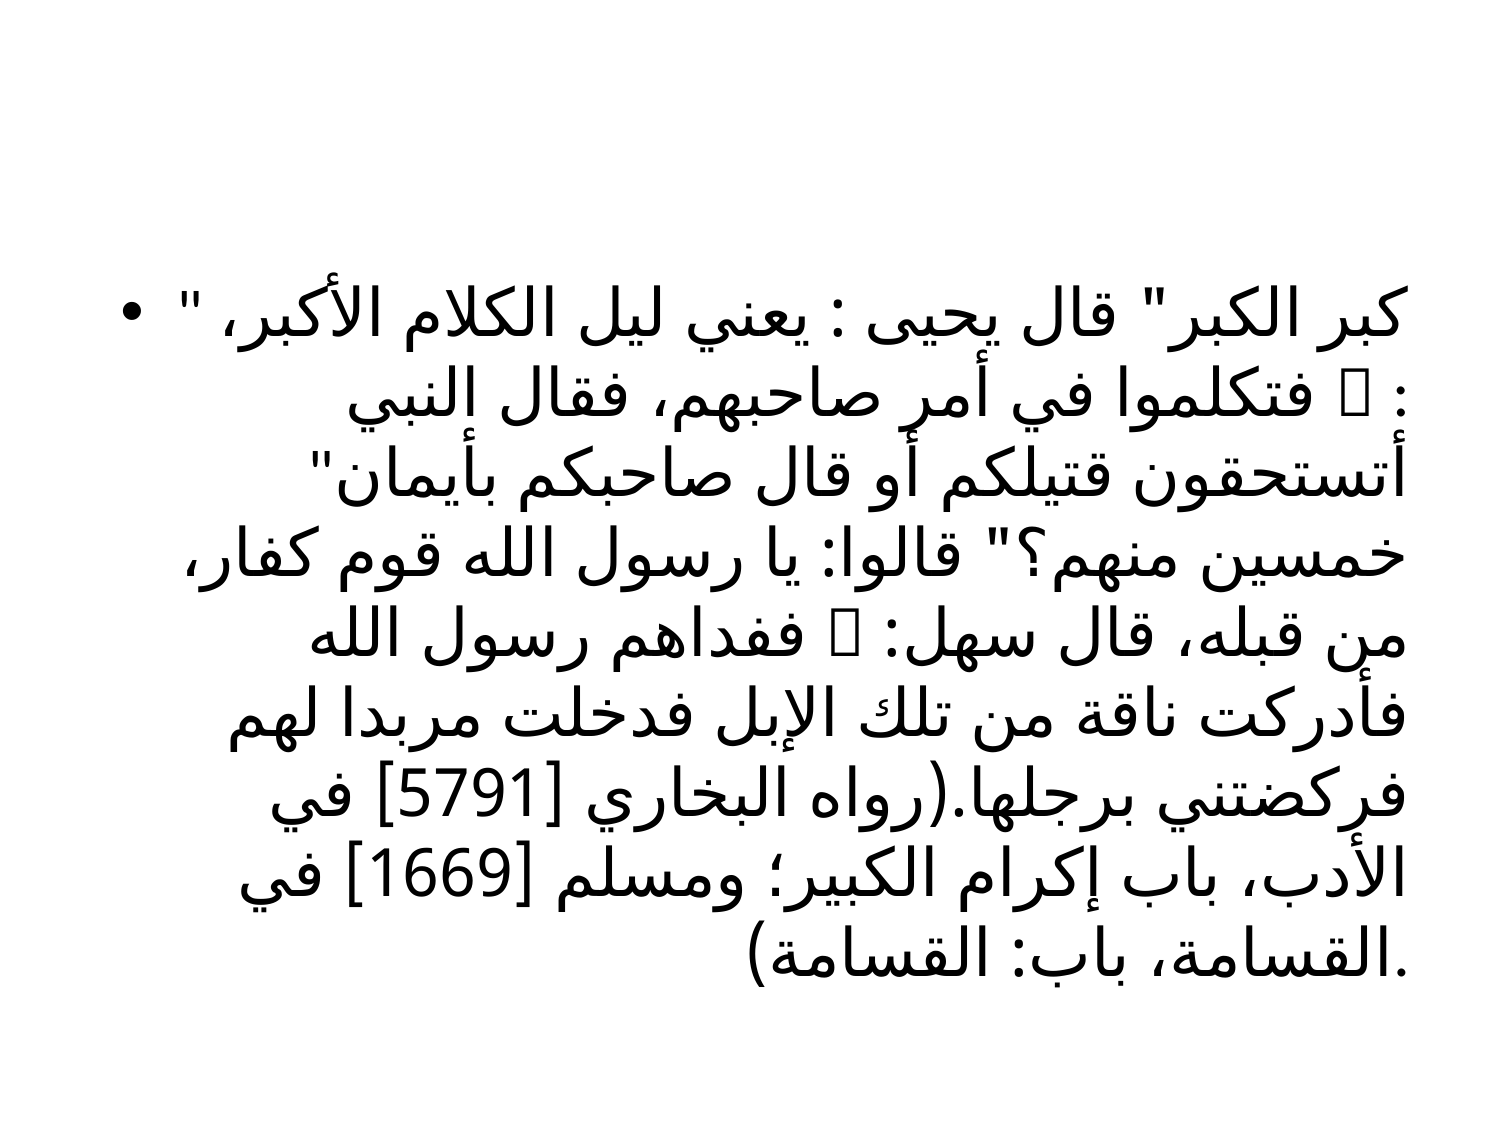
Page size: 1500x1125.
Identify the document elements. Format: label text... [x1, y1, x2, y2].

list " كبر الكبر" قال يحيى : يعني ليل الكلام الأكبر، فتكلموا في أمر صاحبهم، فقال النبي  : "أتستحقون قتيلكم أو قال صاحبكم بأيمان خمسين منهم؟" قالوا: يا رسول الله قوم كفار، ففداهم رسول الله  من قبله، قال سهل: فأدركت ناقة من تلك الإبل فدخلت مربدا لهم فركضتني برجلها.(رواه البخاري [5791] في الأدب، باب إكرام الكبير؛ ومسلم [1669] في القسامة، باب: القسامة). [75, 262, 1425, 1005]
